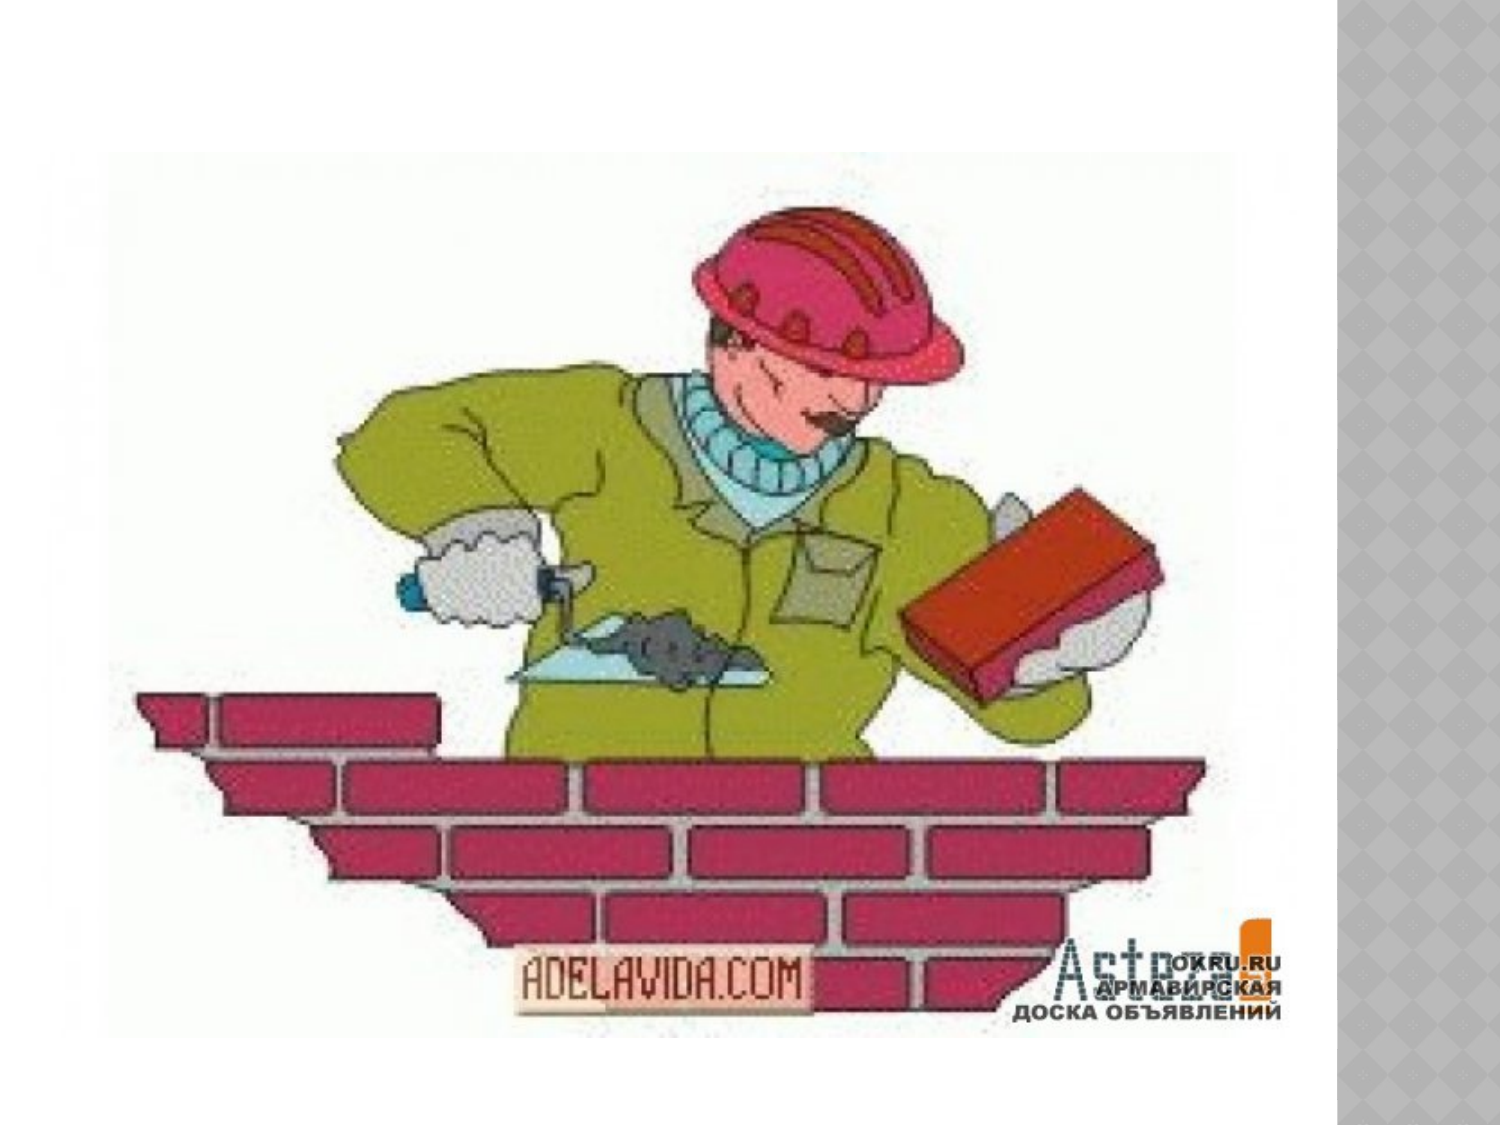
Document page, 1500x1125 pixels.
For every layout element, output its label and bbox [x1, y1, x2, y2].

picture [37, 151, 1298, 1038]
